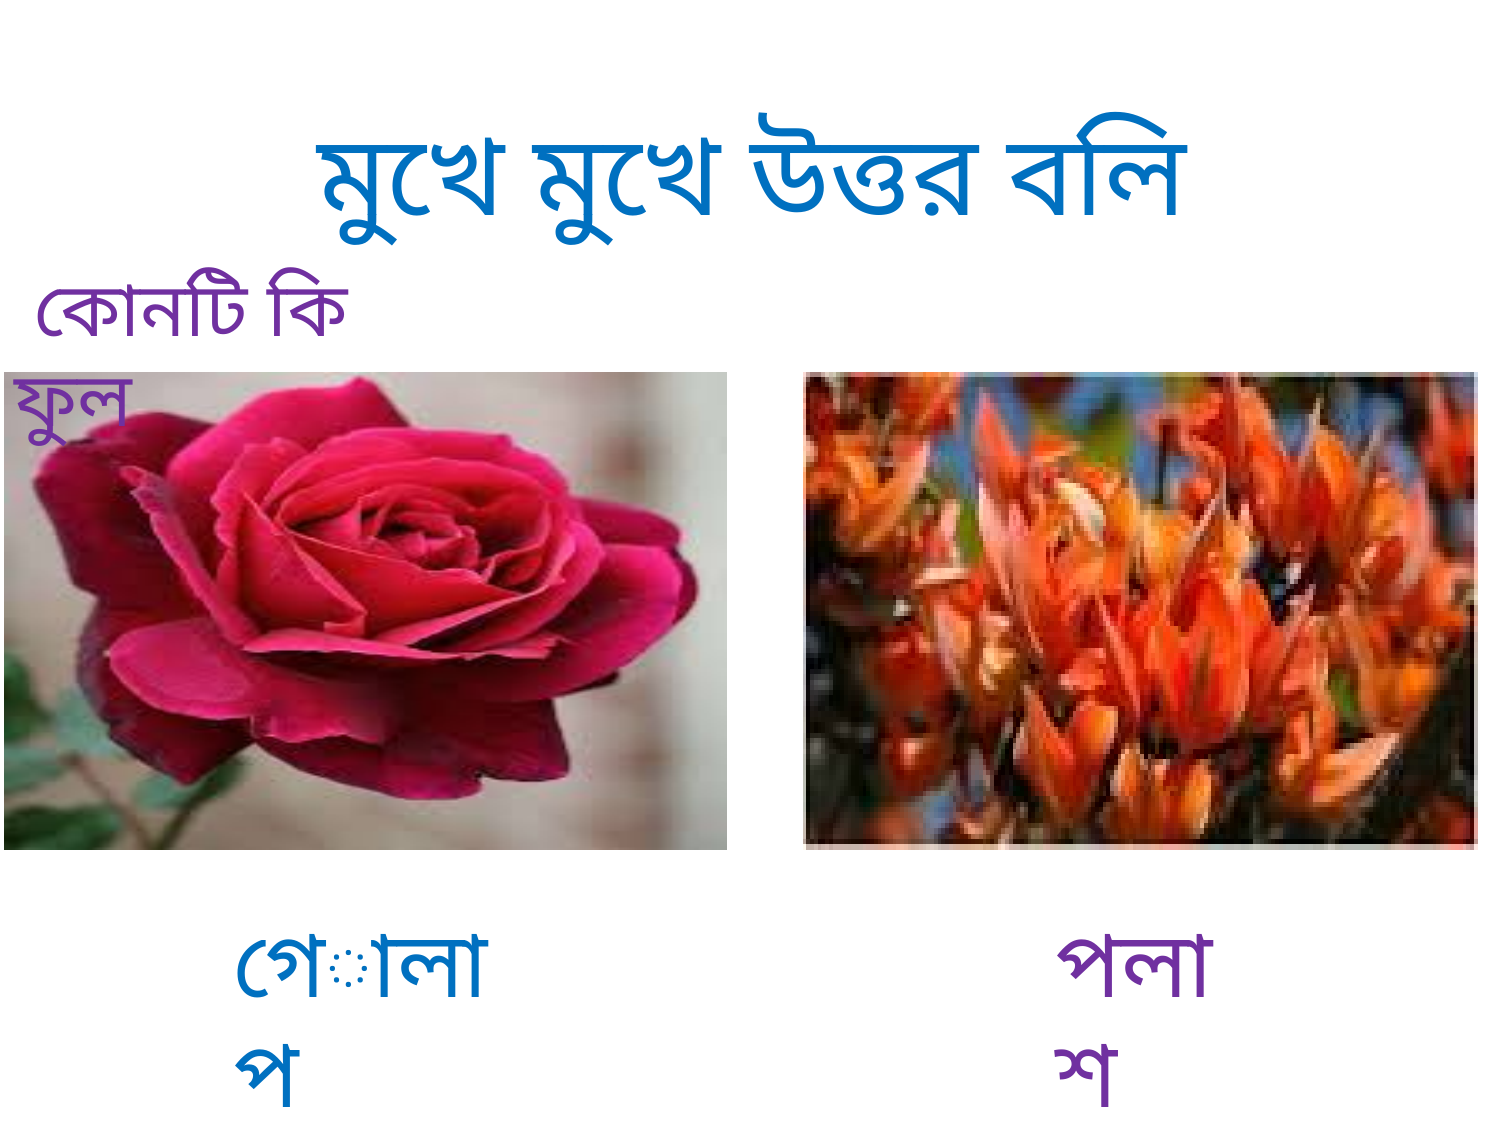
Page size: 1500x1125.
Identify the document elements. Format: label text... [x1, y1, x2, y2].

text_box মুখে মুখে উত্তর বলি [4, 95, 1500, 246]
text_box গোলাপ [218, 898, 529, 1125]
picture [4, 372, 727, 851]
text_box কোনটি কি ফুল [0, 254, 425, 374]
text_box পলাশ [1040, 898, 1241, 1125]
text_box [125, 859, 675, 1125]
picture [802, 372, 1479, 851]
